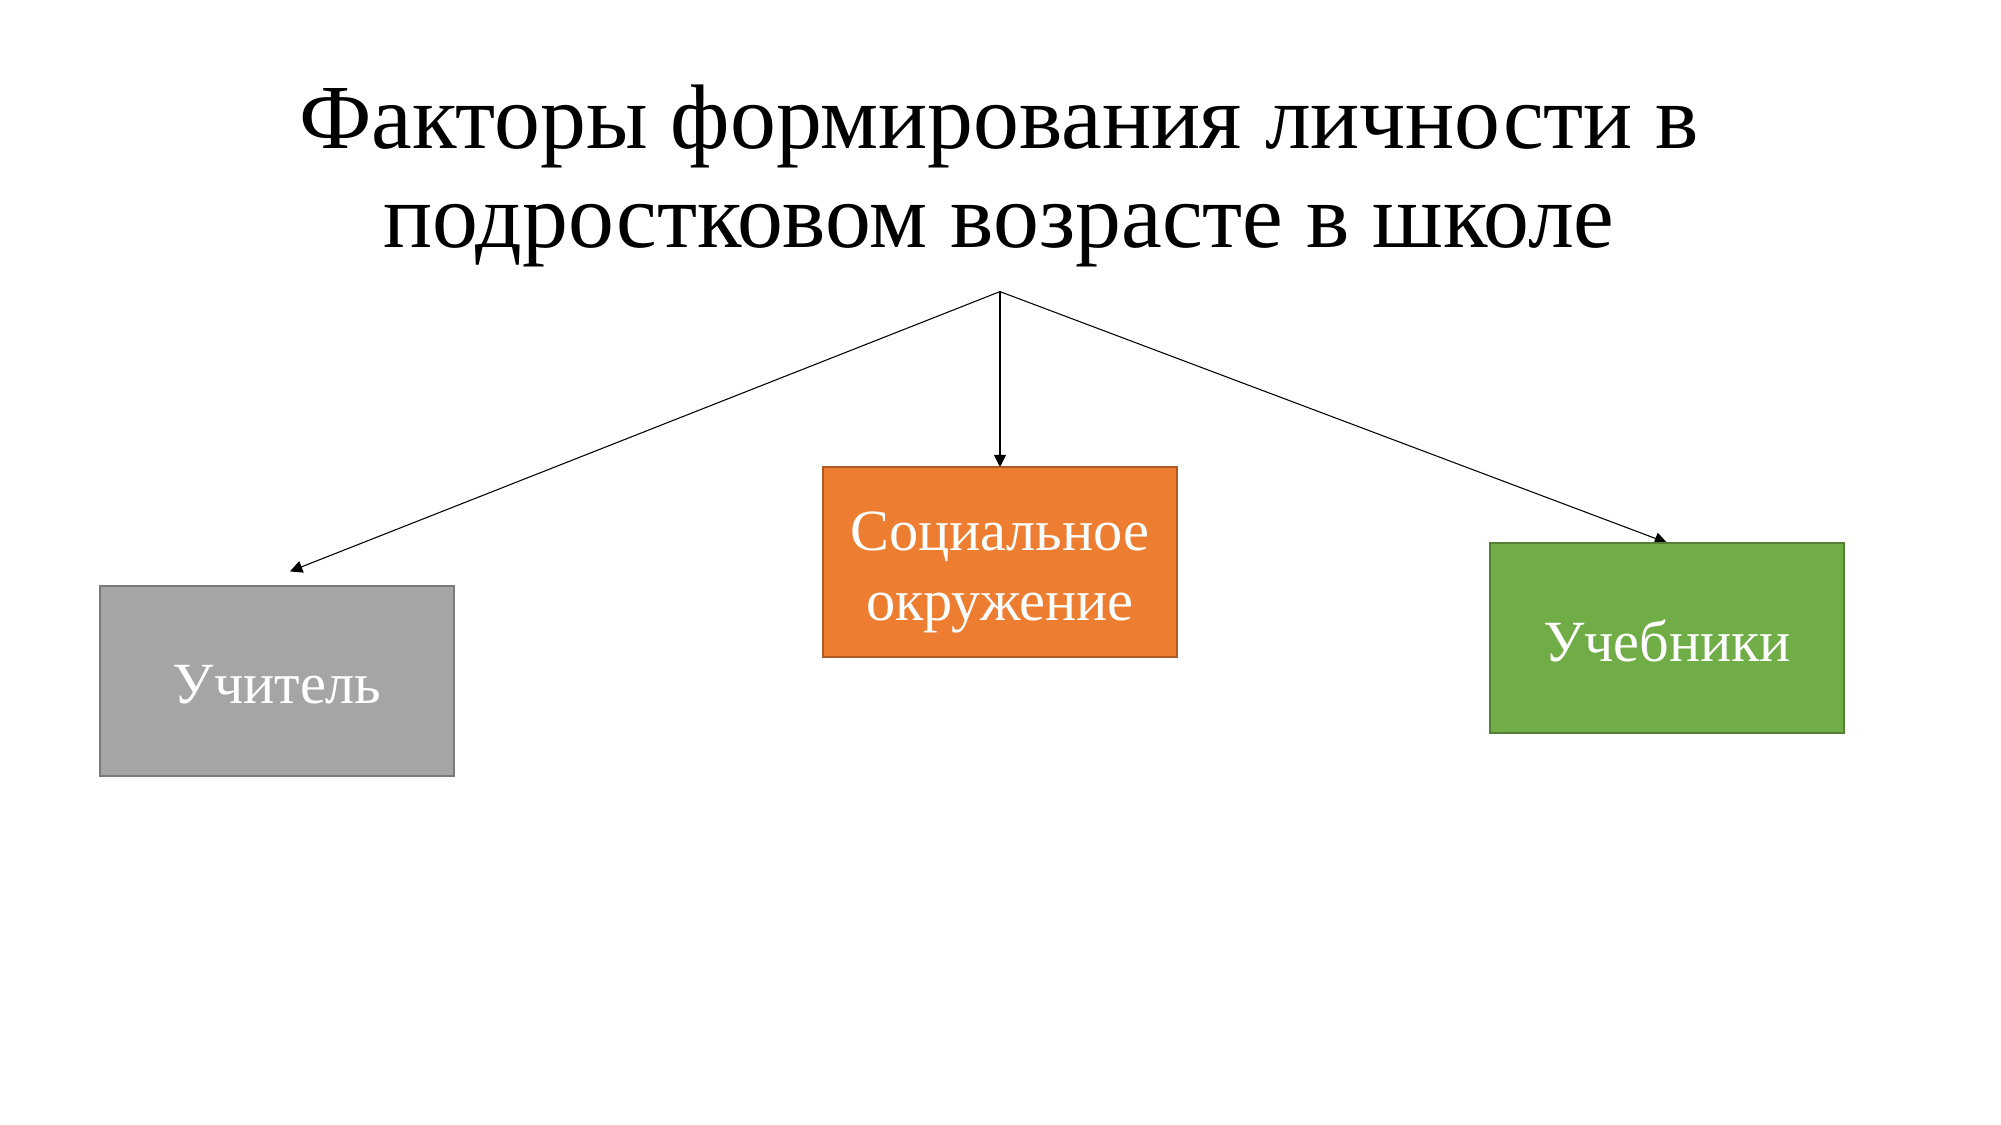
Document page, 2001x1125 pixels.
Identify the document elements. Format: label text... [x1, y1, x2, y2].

text_box Социальное окружение [822, 543, 1178, 658]
text_box Учебники [1489, 542, 1845, 734]
text_box Учитель [99, 585, 455, 777]
title Факторы формирования личности в подростковом возрасте в школе [137, 59, 1863, 278]
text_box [289, 291, 1001, 572]
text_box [999, 291, 1668, 543]
